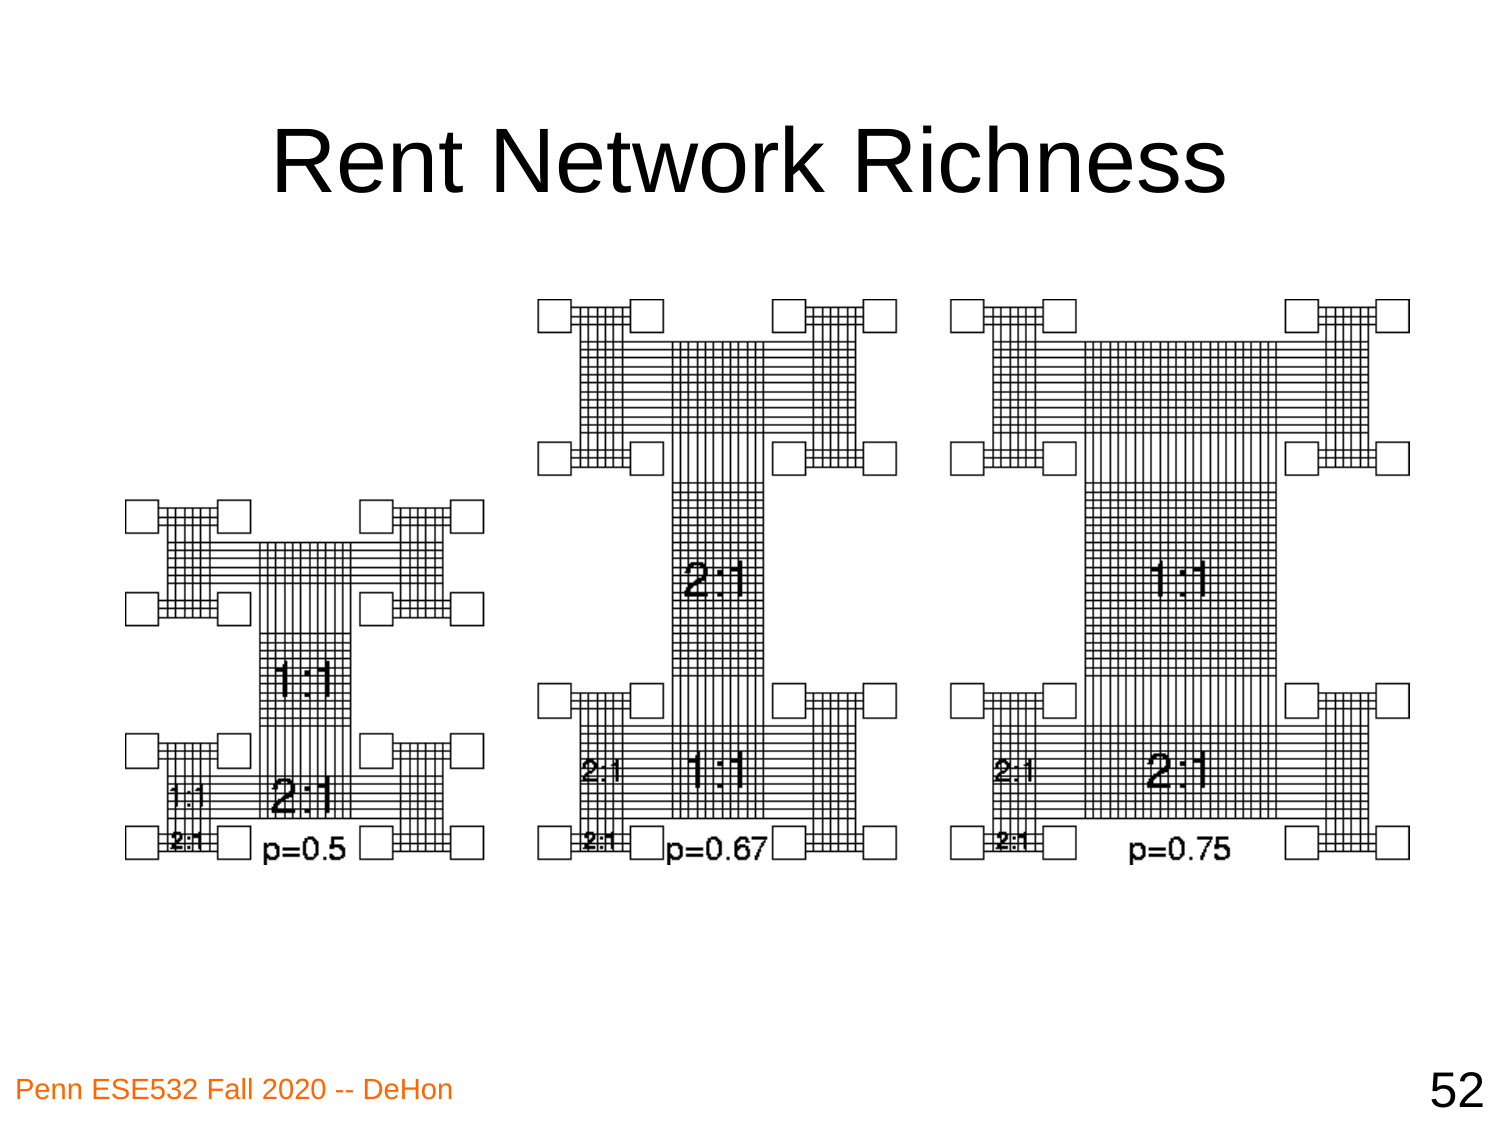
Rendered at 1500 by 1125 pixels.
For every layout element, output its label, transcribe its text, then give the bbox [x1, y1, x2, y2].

title Rent Network Richness [112, 62, 1388, 251]
slide_number 52 [1187, 1049, 1500, 1125]
picture [124, 299, 1410, 865]
slide_number Penn ESE532 Fall 2020 -- DeHon [0, 1062, 576, 1125]
